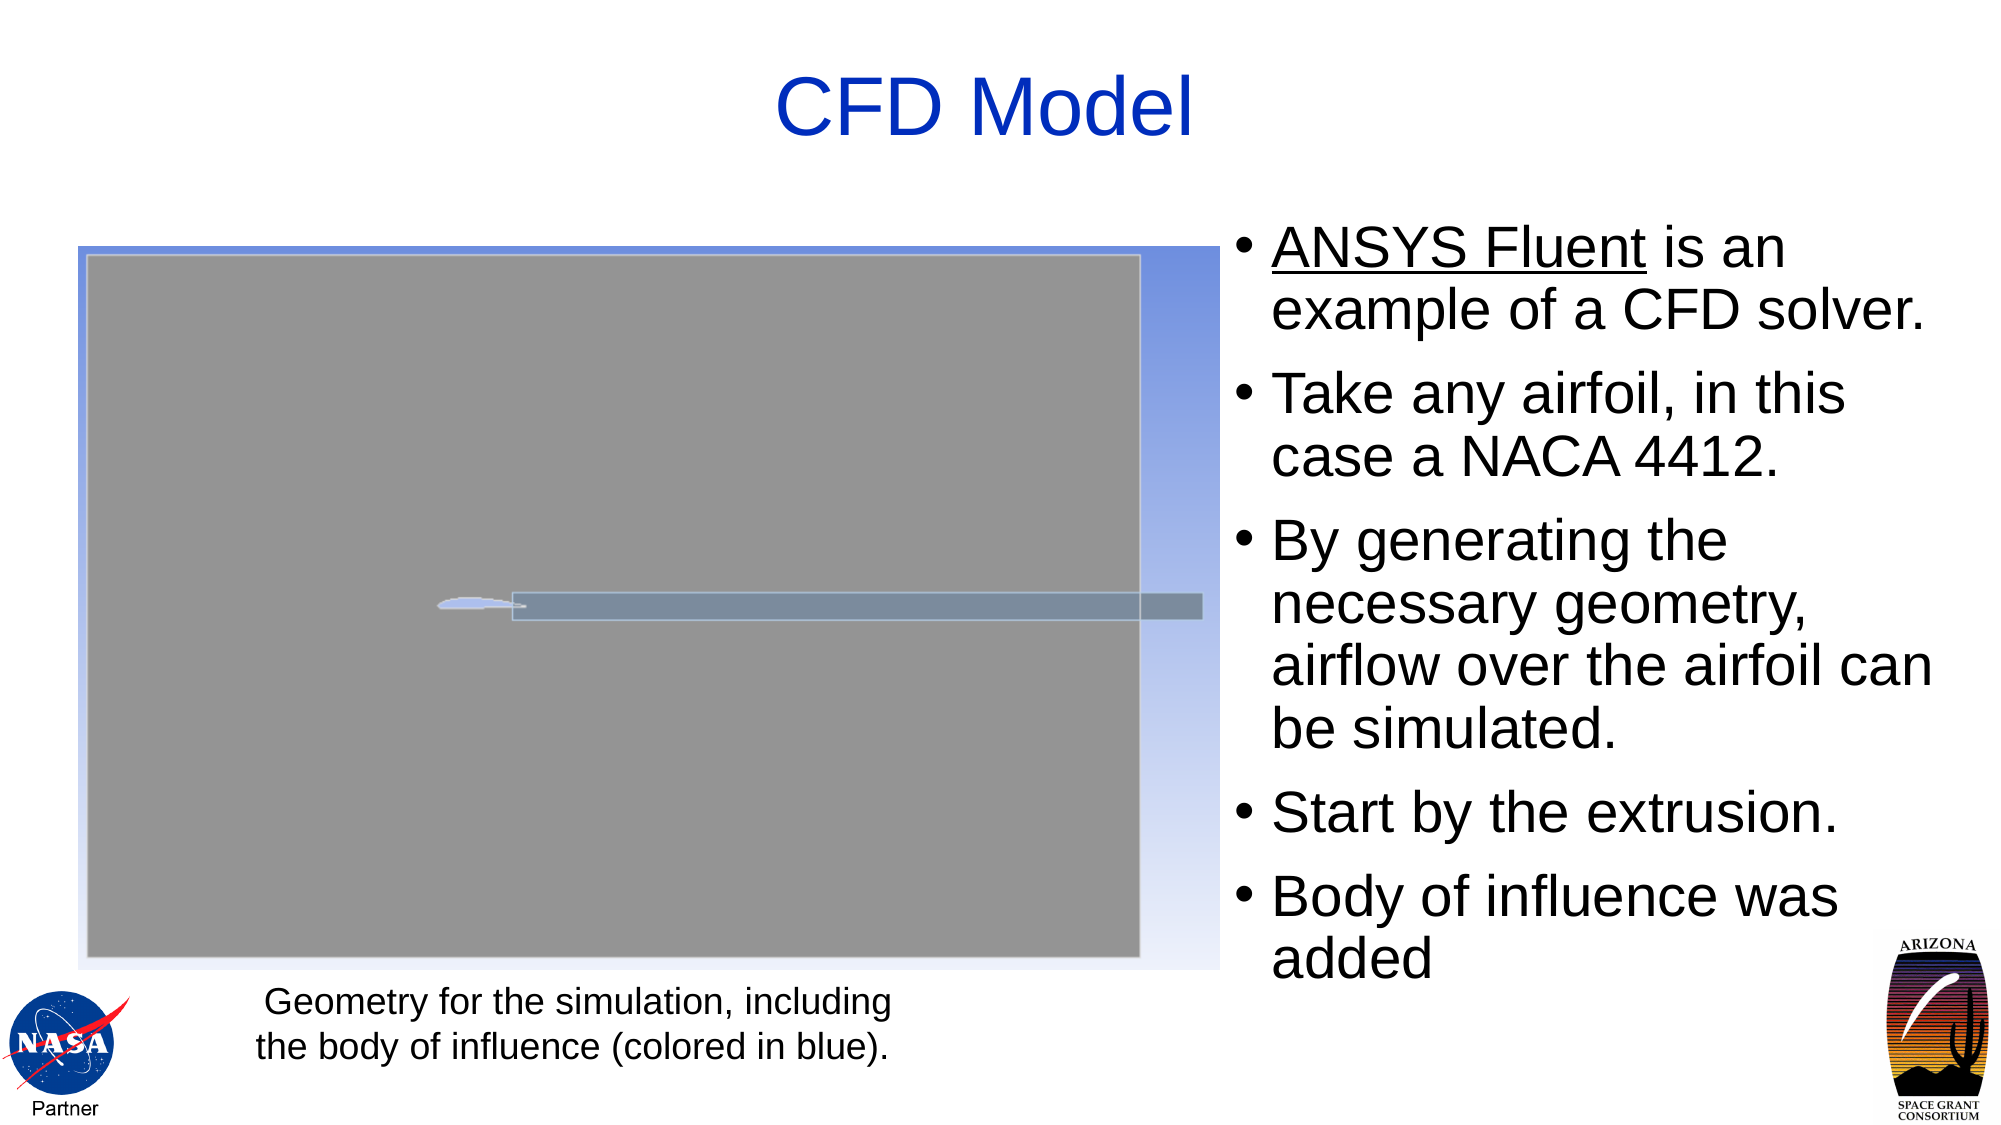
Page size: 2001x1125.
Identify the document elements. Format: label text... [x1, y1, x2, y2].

picture [78, 246, 1220, 970]
title CFD Model [122, 0, 1848, 218]
picture [2, 990, 130, 1124]
picture [1873, 929, 2000, 1125]
list ANSYS Fluent is an example of a CFD solver. Take any airfoil, in this case a NACA 4412. By generating the necessary geometry, airflow over the airfoil can be simulated. Start by the extrusion. Body of influence was added [1219, 209, 1953, 1103]
text_box Geometry for the simulation, including the body of influence (colored in blue). [233, 970, 923, 1075]
